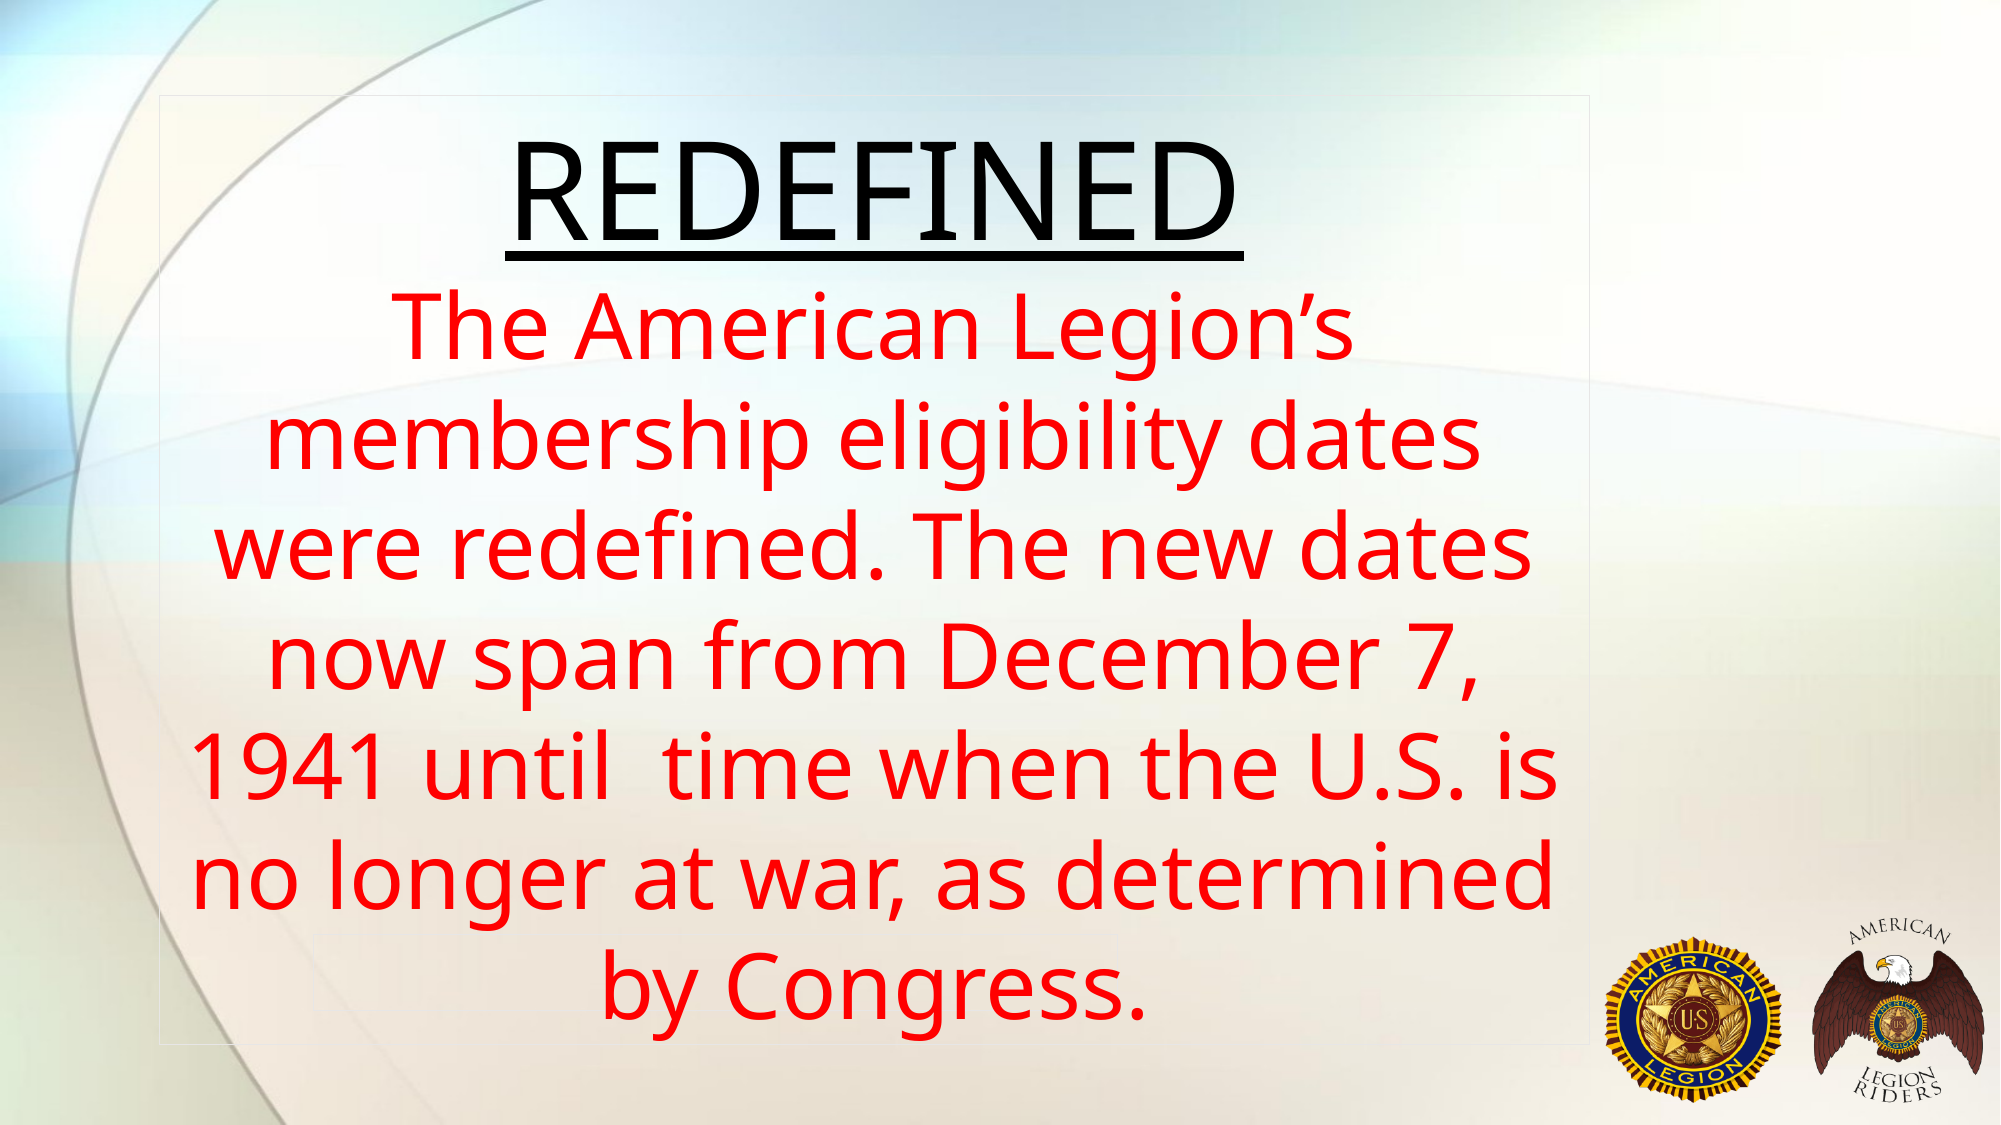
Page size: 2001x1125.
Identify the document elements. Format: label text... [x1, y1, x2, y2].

picture [0, 0, 2001, 1125]
title [254, 59, 1863, 919]
text_box REDEFINED The American Legion’s membership eligibility dates were redefined. The new dates now span from December 7, 1941 until time when the U.S. is no longer at war, as determined by Congress. [159, 95, 1590, 1045]
